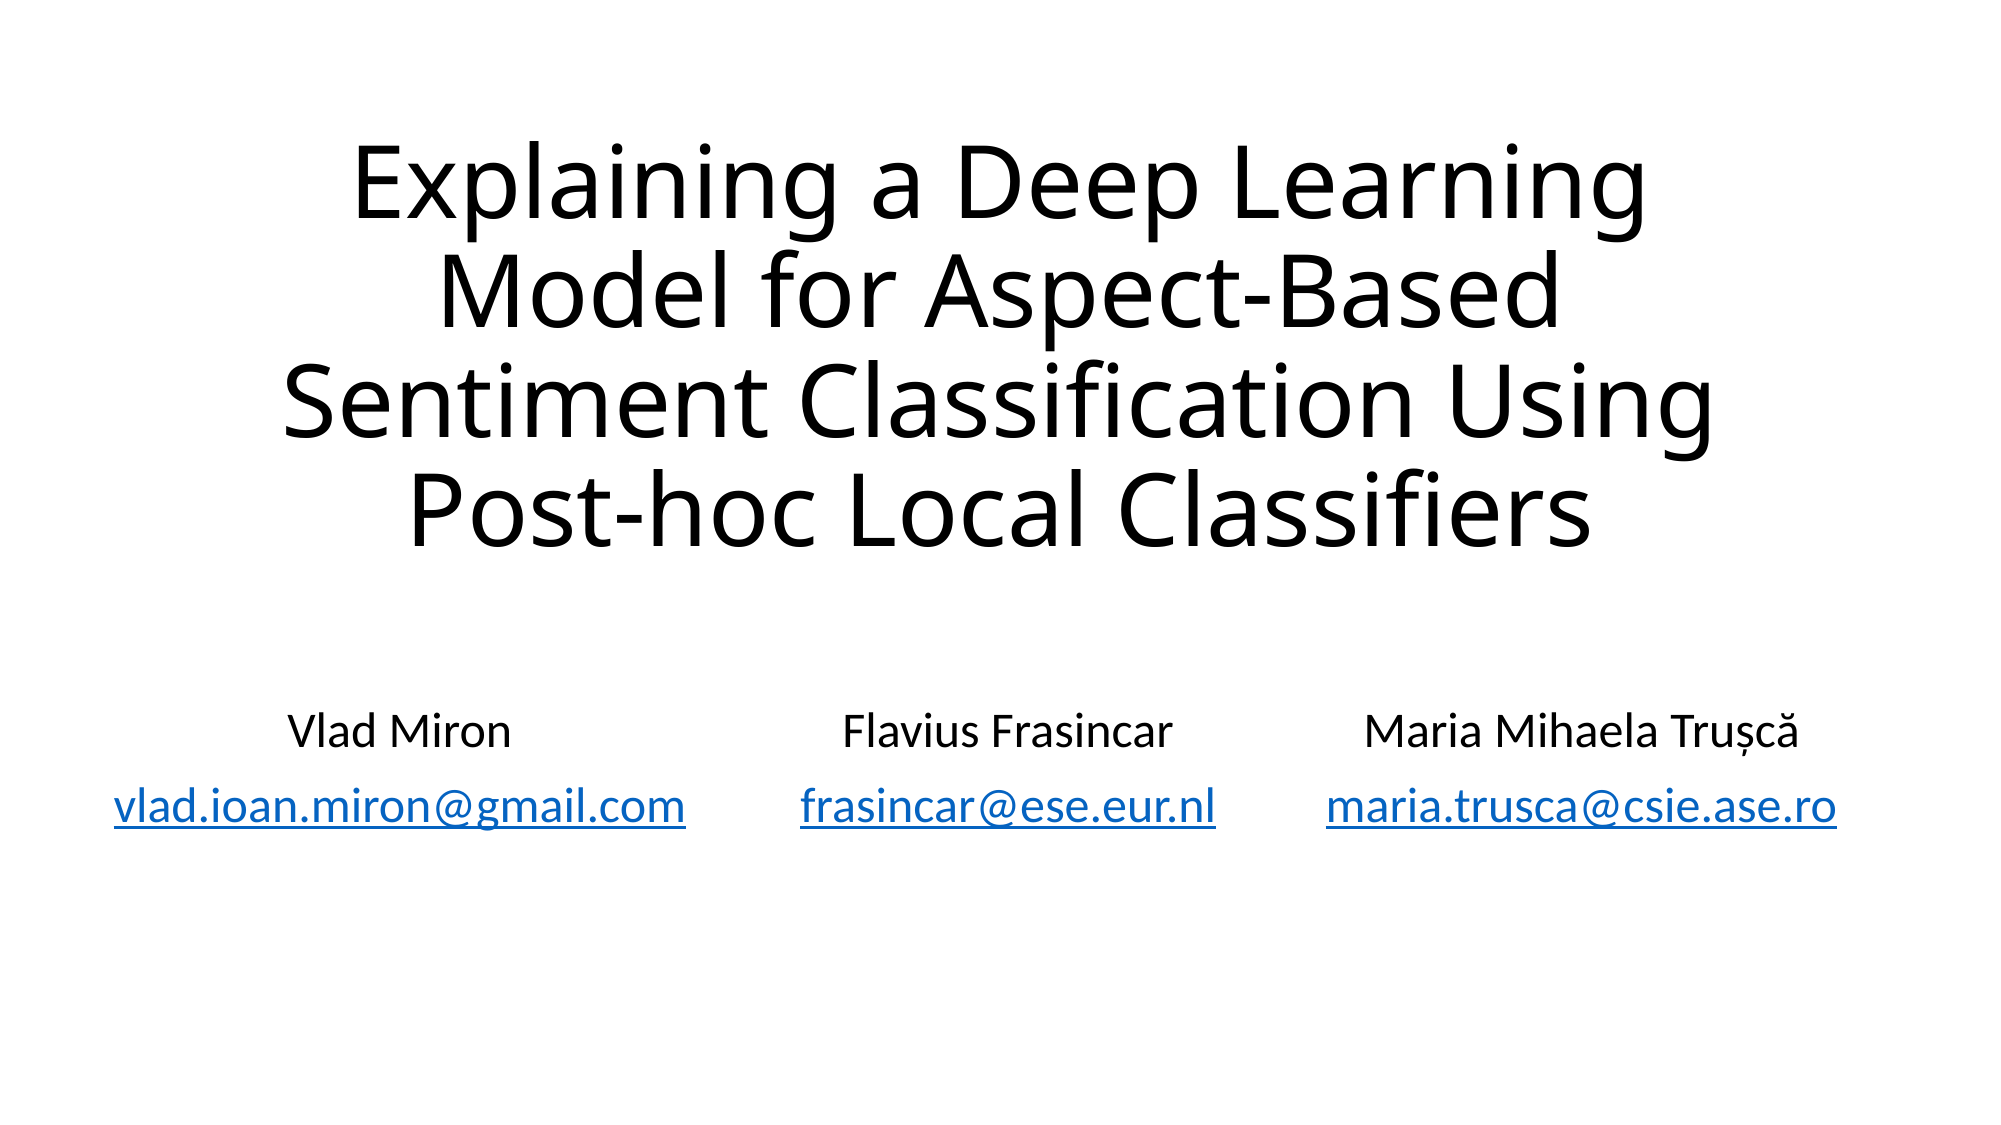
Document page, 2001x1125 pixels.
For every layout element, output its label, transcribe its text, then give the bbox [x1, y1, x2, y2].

title Explaining a Deep Learning Model for Aspect-Based Sentiment Classification Using Post-hoc Local Classifiers [249, 48, 1750, 576]
text_box Maria Mihaela Trușcă maria.trusca@csie.ase.ro [1309, 696, 1854, 999]
subtitle Vlad Miron vlad.ioan.miron@gmail.com [93, 696, 707, 1014]
text_box Flavius Frasincar frasincar@ese.eur.nl [780, 696, 1237, 1014]
